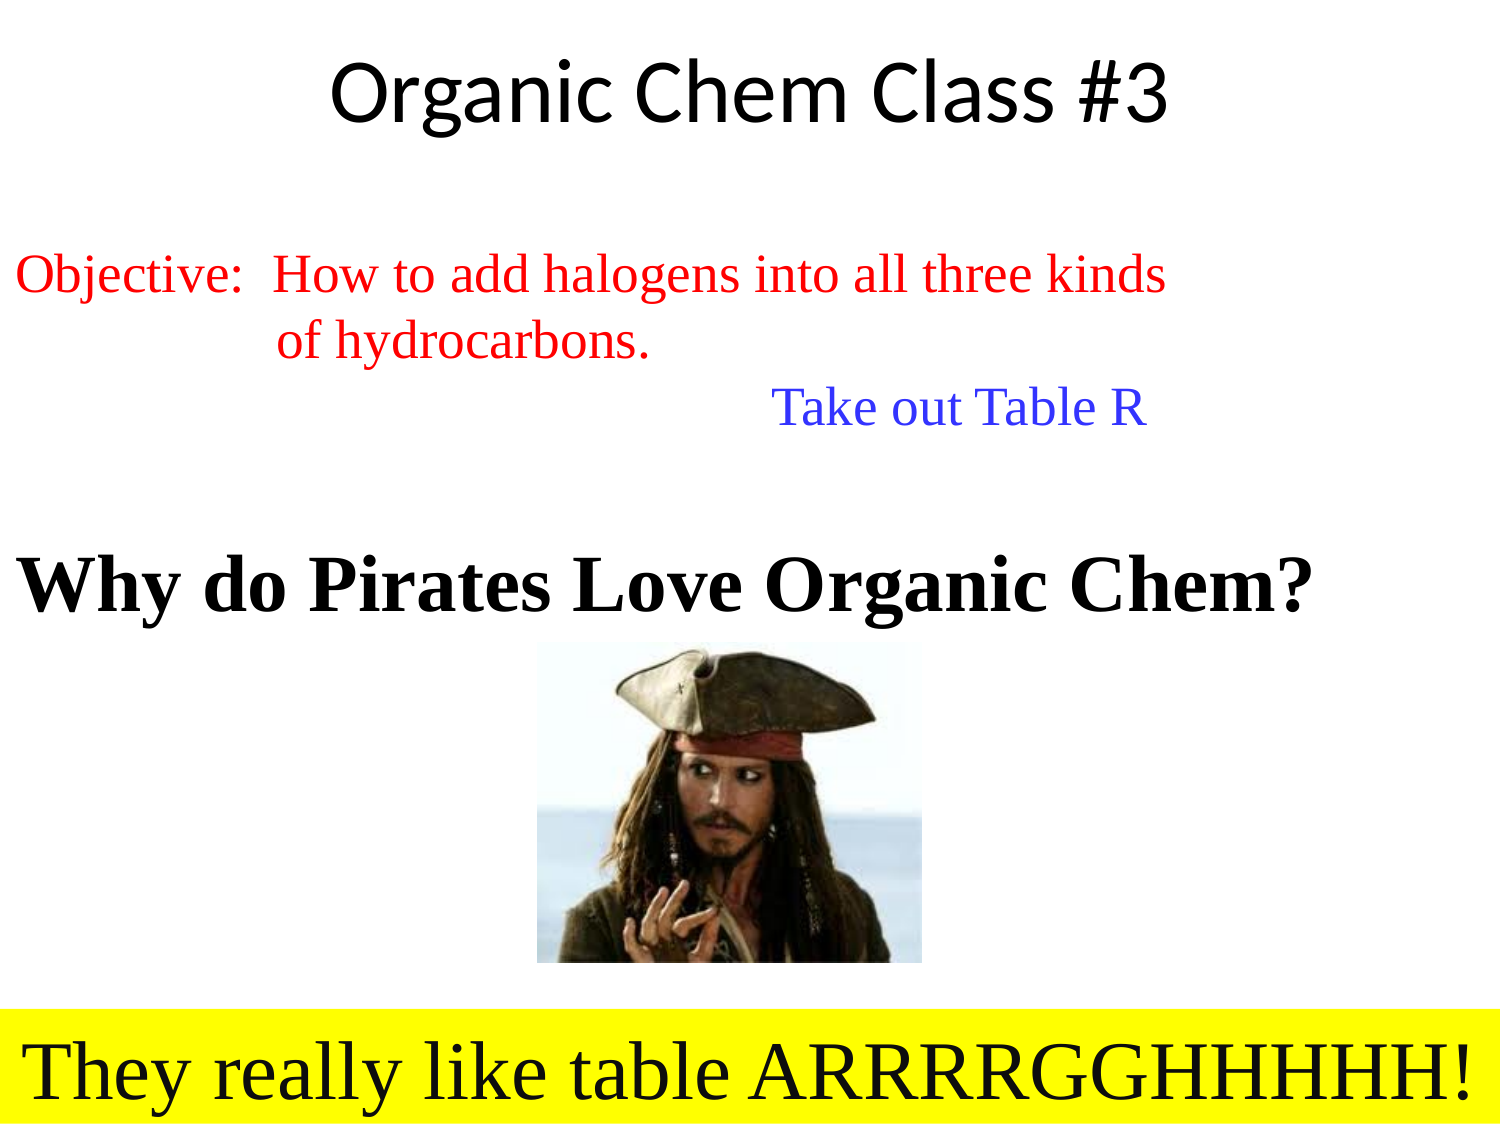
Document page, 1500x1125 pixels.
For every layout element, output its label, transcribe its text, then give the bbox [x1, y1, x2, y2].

subtitle Objective: How to add halogens into all three kinds of hydrocarbons. Take out Table R Why do Pirates Love Organic Chem? [0, 229, 1500, 643]
picture [537, 641, 923, 963]
title Organic Chem Class #3 [0, 0, 1500, 172]
text_box They really like table ARRRRGGHHHHH! [0, 1008, 1500, 1124]
